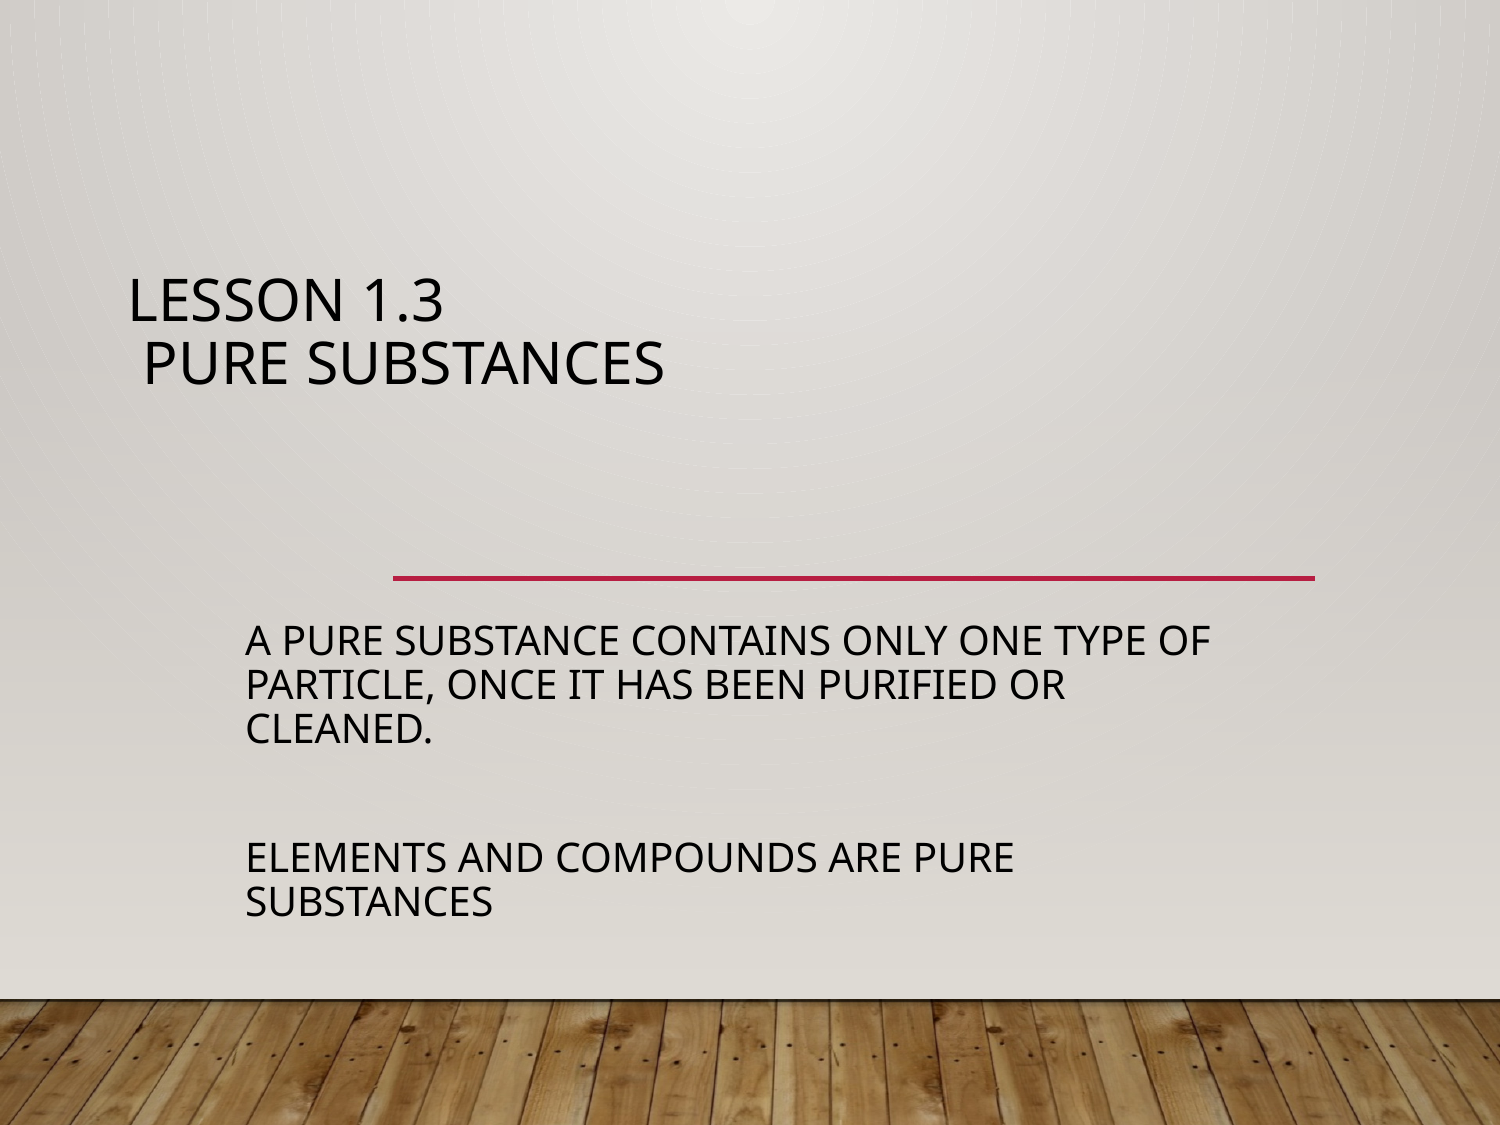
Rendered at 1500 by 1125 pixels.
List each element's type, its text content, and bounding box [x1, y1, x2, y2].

title Lesson 1.3 PURE SUBSTANCES [112, 196, 1388, 532]
picture [0, 999, 1500, 1125]
subtitle A pure substance contains only one type of particle, once it has been purified or cleaned. Elements and Compounds are Pure Substances [230, 604, 1281, 941]
